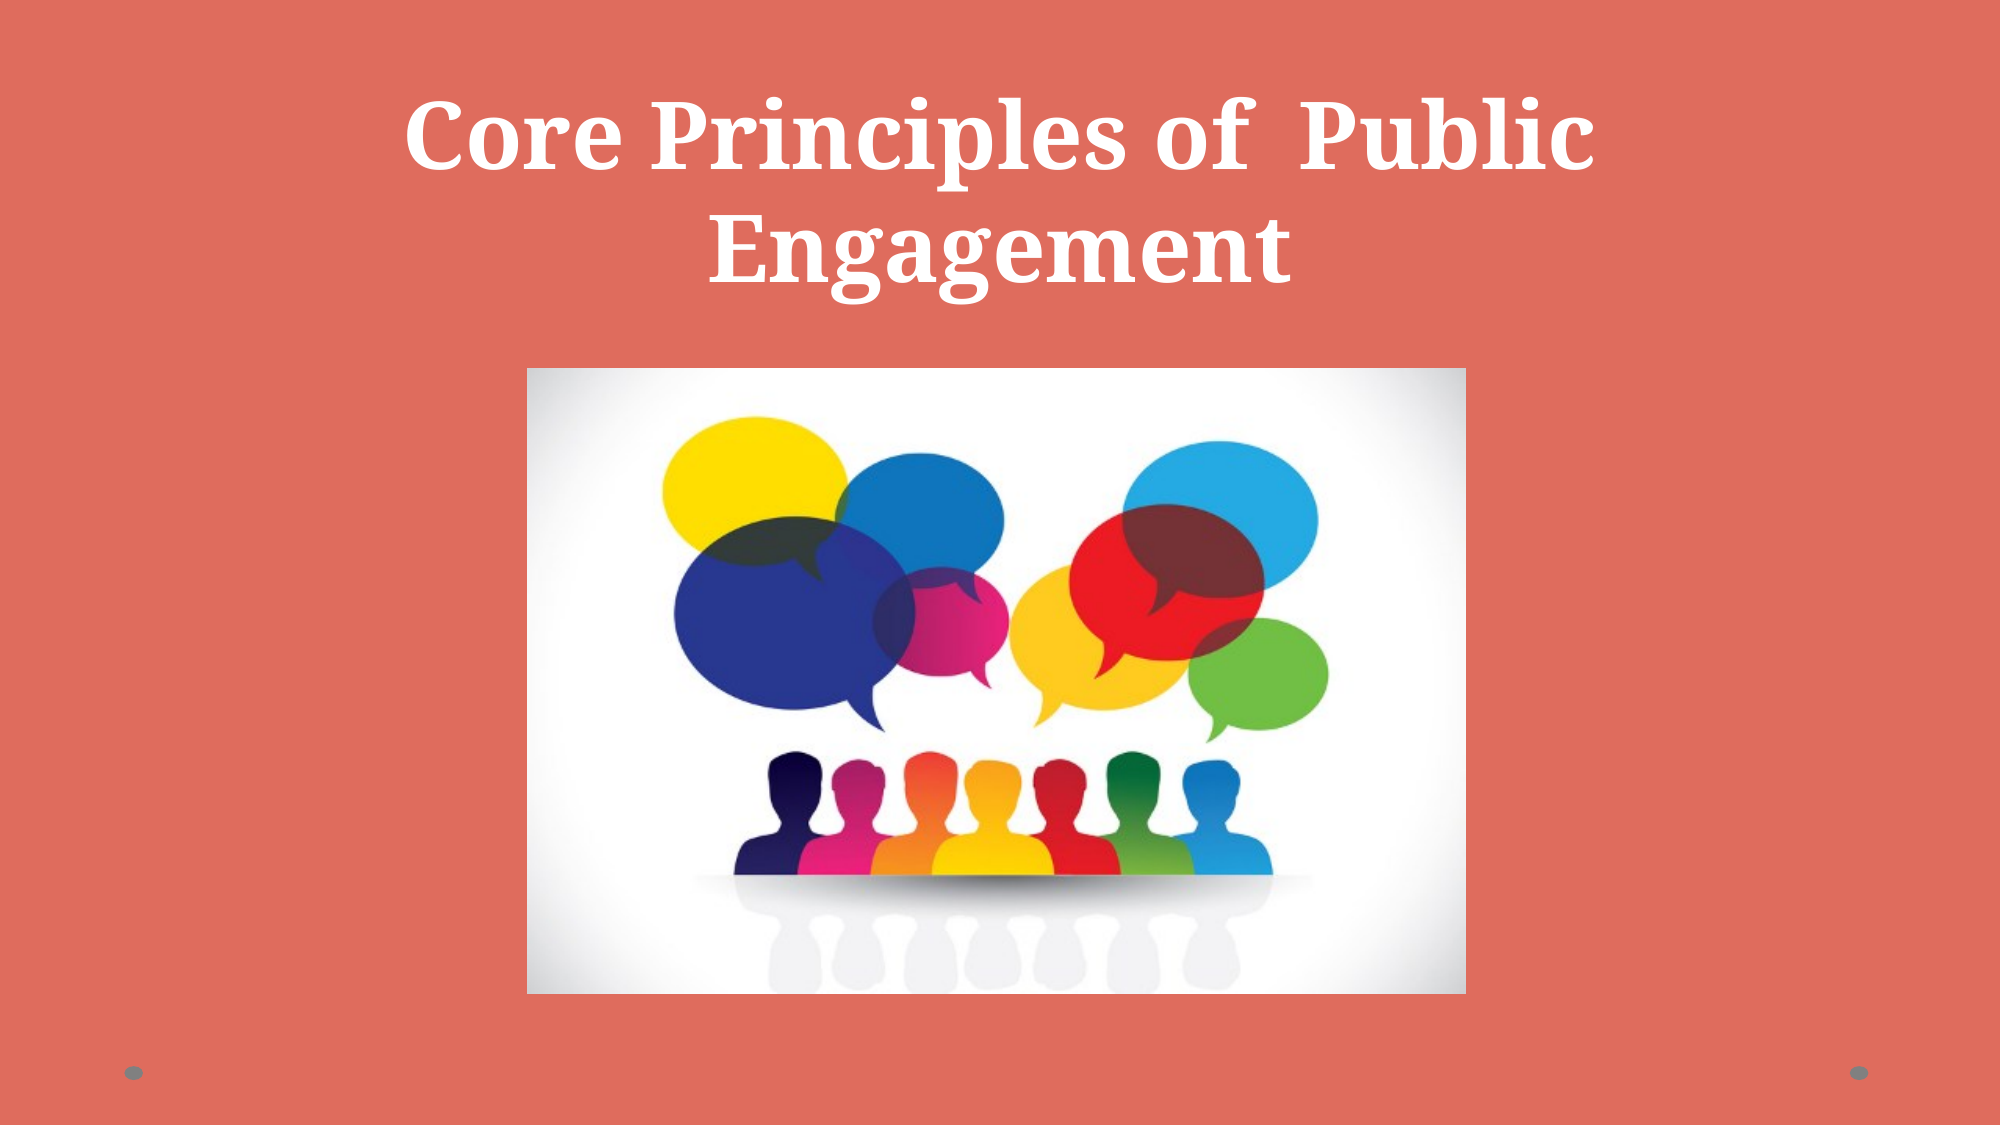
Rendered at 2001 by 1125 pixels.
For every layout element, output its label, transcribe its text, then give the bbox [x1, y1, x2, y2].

title Core Principles of Public Engagement [268, 54, 1732, 309]
picture [527, 368, 1466, 994]
